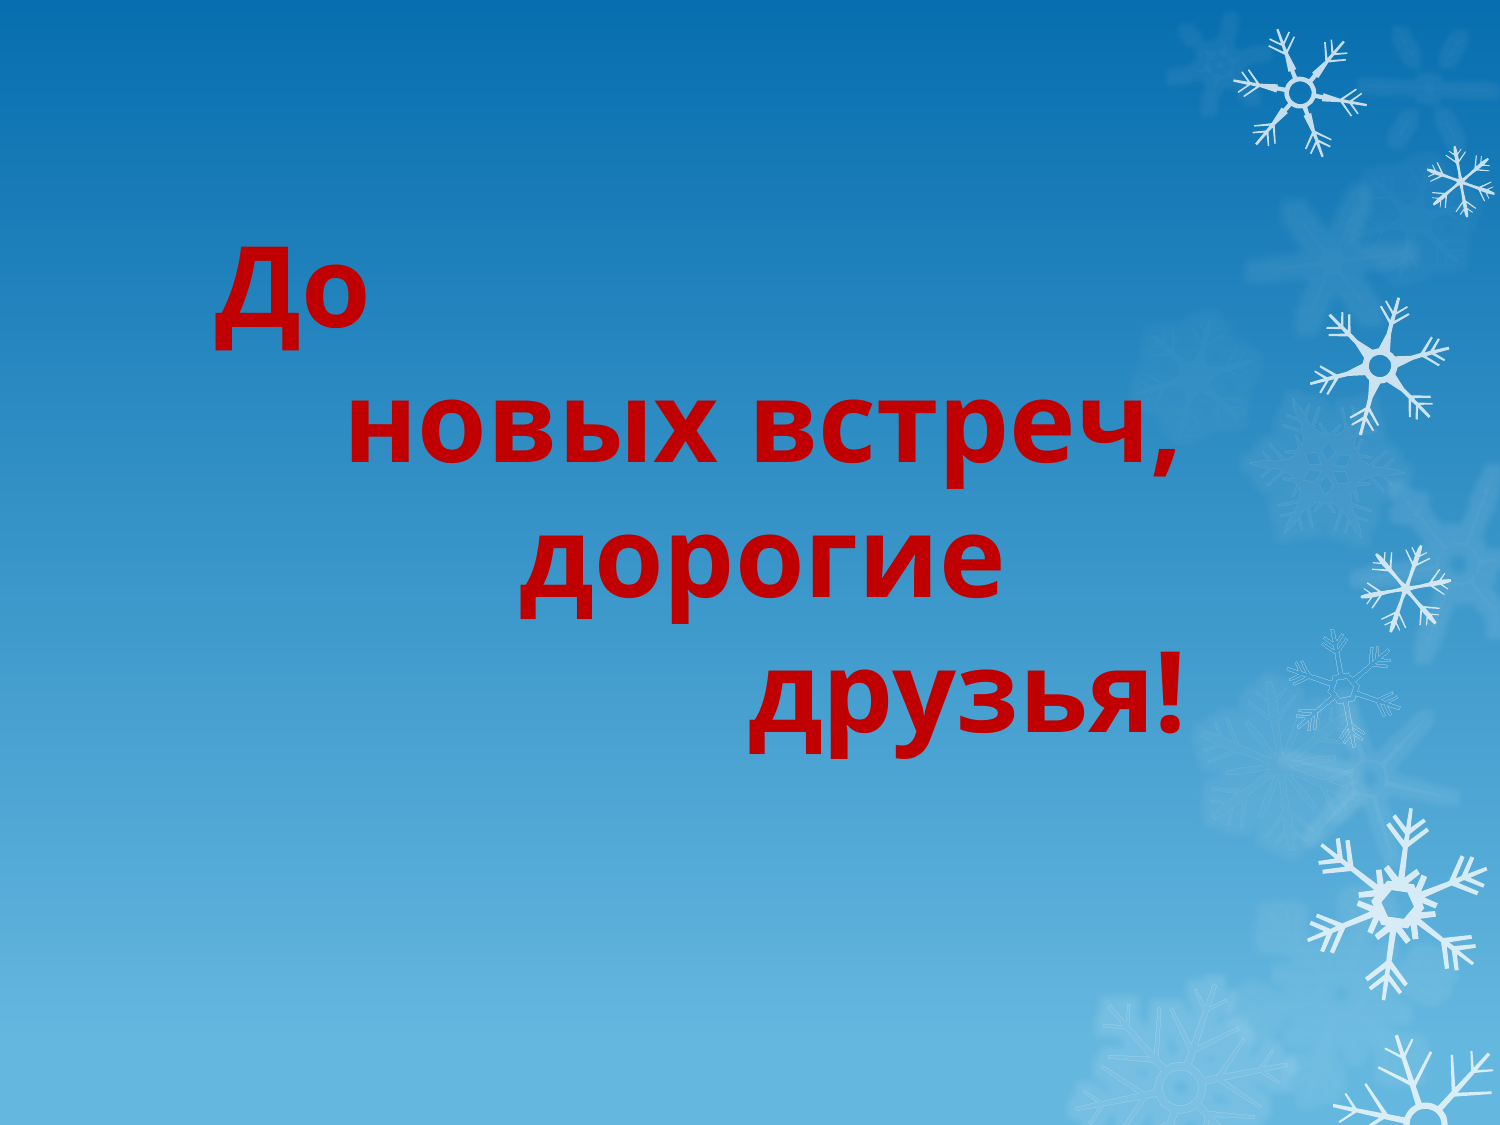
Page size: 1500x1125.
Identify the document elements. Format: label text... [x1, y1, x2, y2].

text_box До новых встреч, дорогие друзья! [171, 208, 1384, 763]
